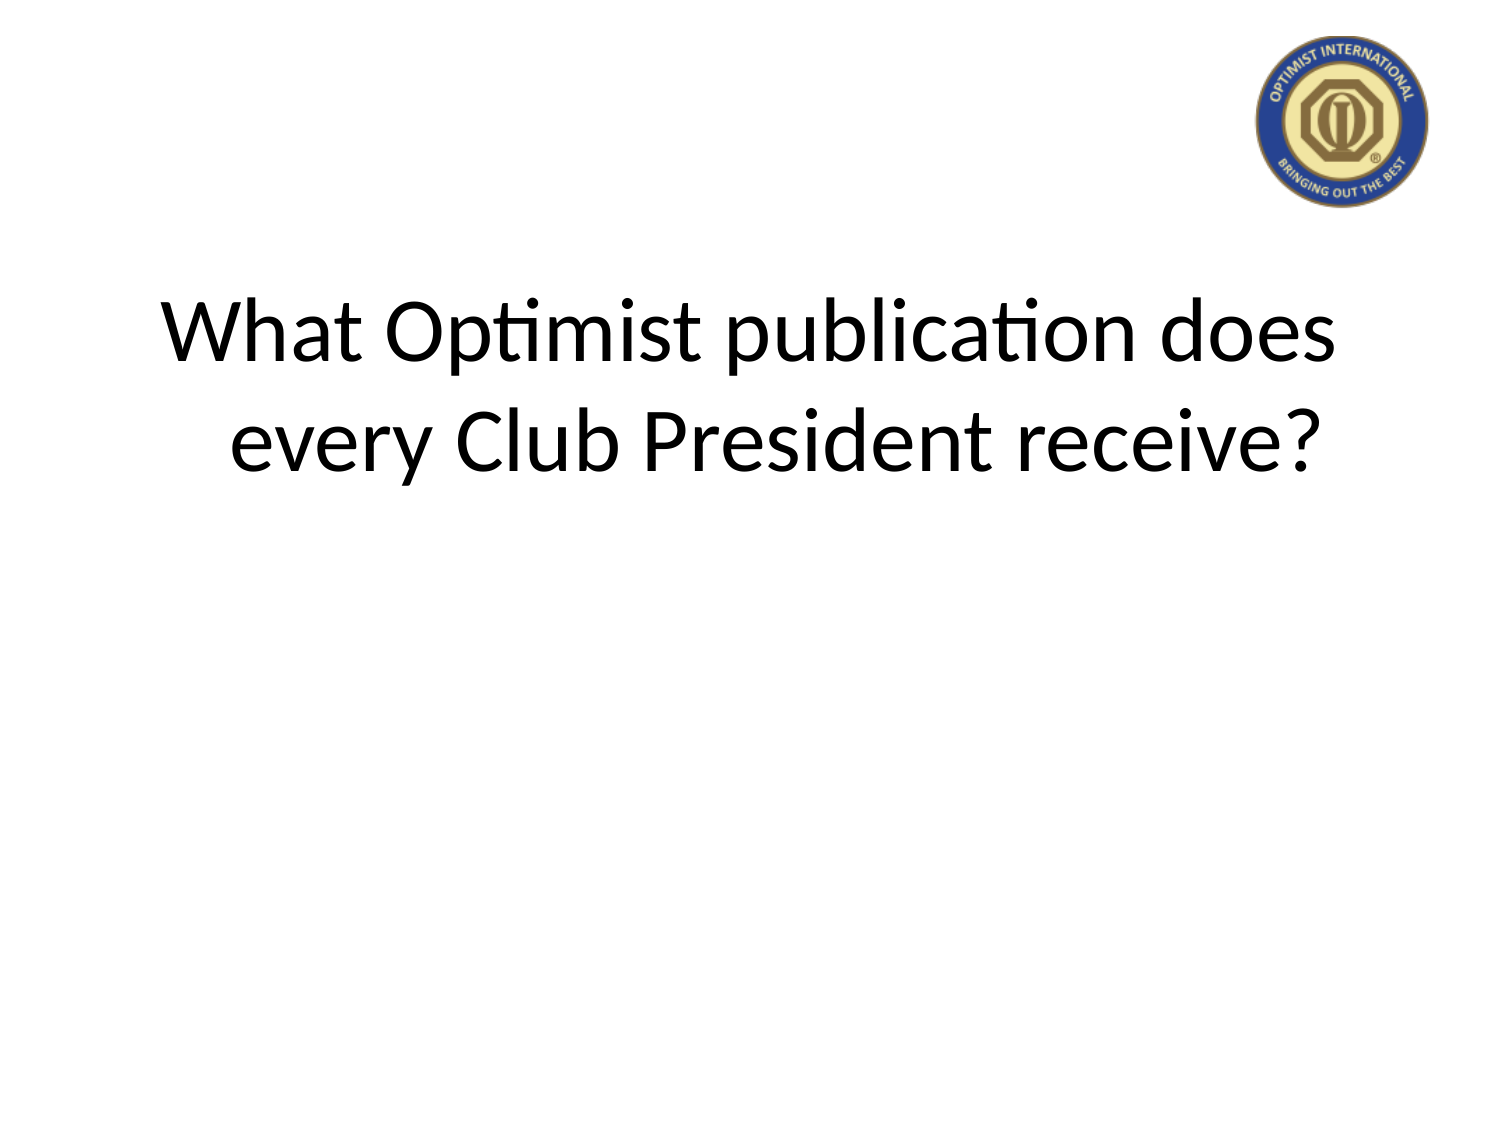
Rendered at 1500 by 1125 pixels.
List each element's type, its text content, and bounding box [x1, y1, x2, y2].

picture [35, 36, 1466, 1084]
list What Optimist publication does every Club President receive? [74, 261, 1426, 1006]
